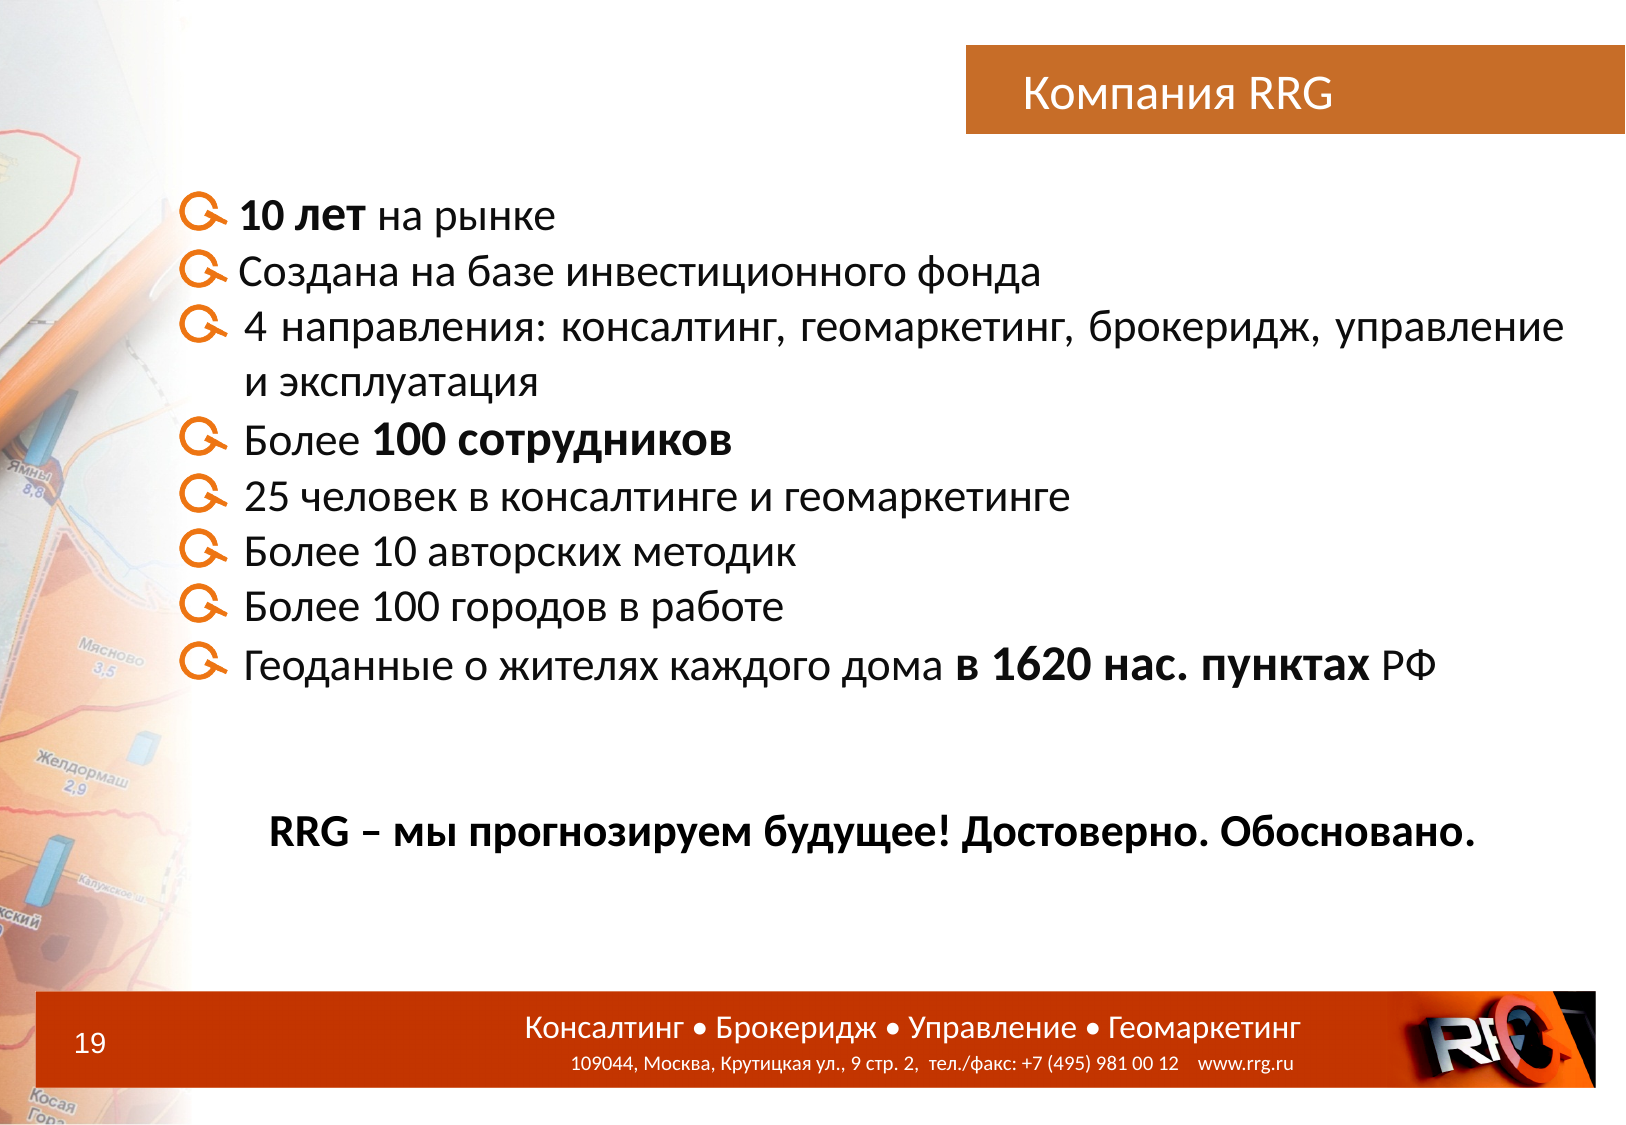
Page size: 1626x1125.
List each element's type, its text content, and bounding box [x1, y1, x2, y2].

picture [179, 249, 228, 288]
picture [179, 191, 228, 231]
picture [179, 416, 228, 456]
picture [179, 473, 228, 513]
picture [179, 583, 228, 623]
list 10 лет на рынке Создана на базе инвестиционного фонда 4 направления: консалтинг, геомаркетинг, брокеридж, управление и эксплуатация Более 100 сотрудников 25 человек в консалтинге и геомаркетинге Более 10 авторских методик Более 100 городов в работе Геоданные о жителях каждого дома в 1620 нас. пунктах РФ RRG – мы прогнозируем будущее! Достоверно. Обосновано. [162, 172, 1583, 918]
picture [179, 528, 228, 568]
picture [0, 0, 1596, 1125]
title Компания RRG [965, 44, 1625, 135]
slide_number 19 [57, 1012, 156, 1073]
picture [179, 641, 228, 680]
picture [179, 304, 228, 343]
